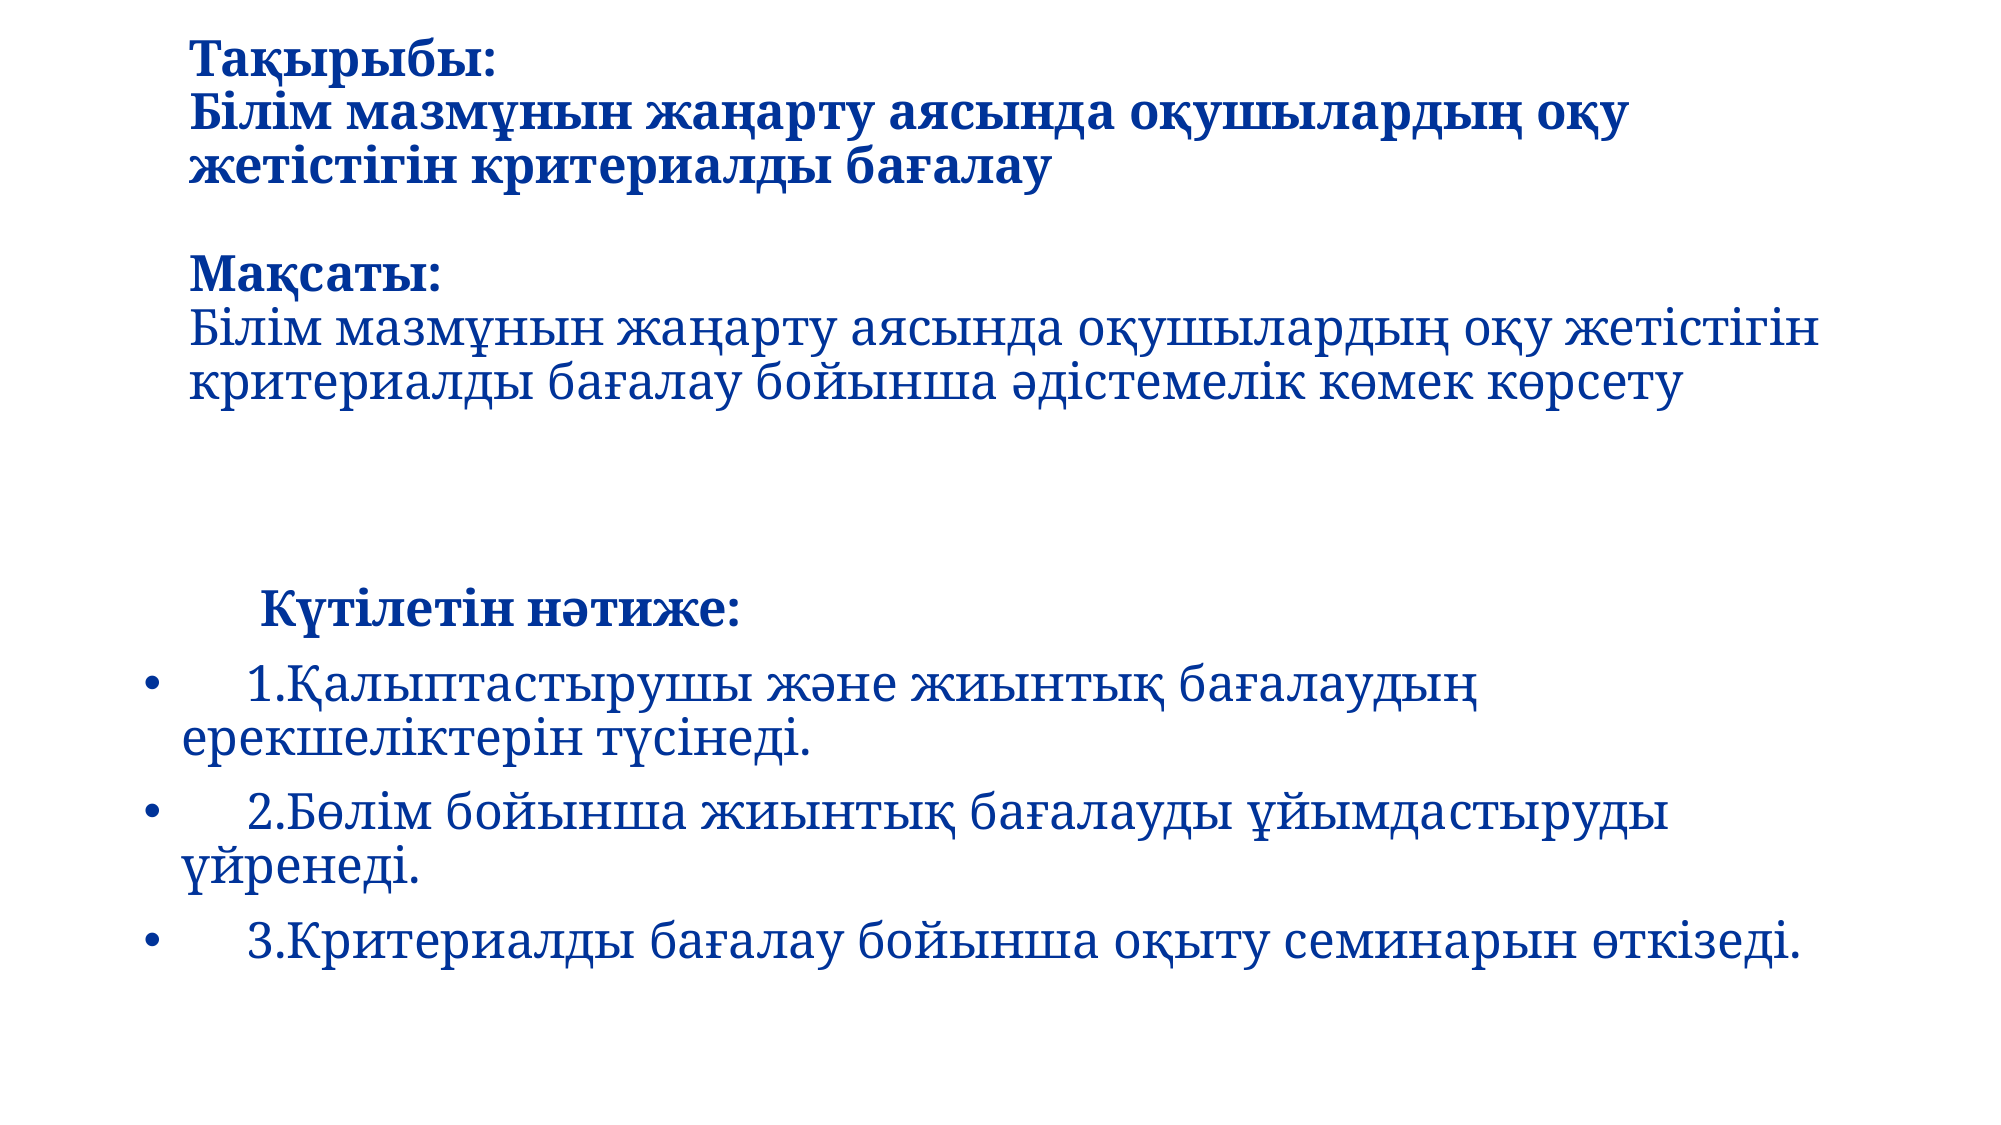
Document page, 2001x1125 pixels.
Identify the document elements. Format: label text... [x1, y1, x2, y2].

title Тақырыбы: Білім мазмұнын жаңарту аясында оқушылардың оқу жетістігін критериалды бағалау Мақсаты: Білім мазмұнын жаңарту аясында оқушылардың оқу жетістігін критериалды бағалау бойынша әдістемелік көмек көрсету [174, 179, 1900, 397]
list Күтілетін нәтиже: 1.Қалыптастырушы және жиынтық бағалаудың ерекшеліктерін түсінеді. 2.Бөлім бойынша жиынтық бағалауды ұйымдастыруды үйренеді. 3.Критериалды бағалау бойынша оқыту семинарын өткізеді. [128, 575, 1854, 1125]
